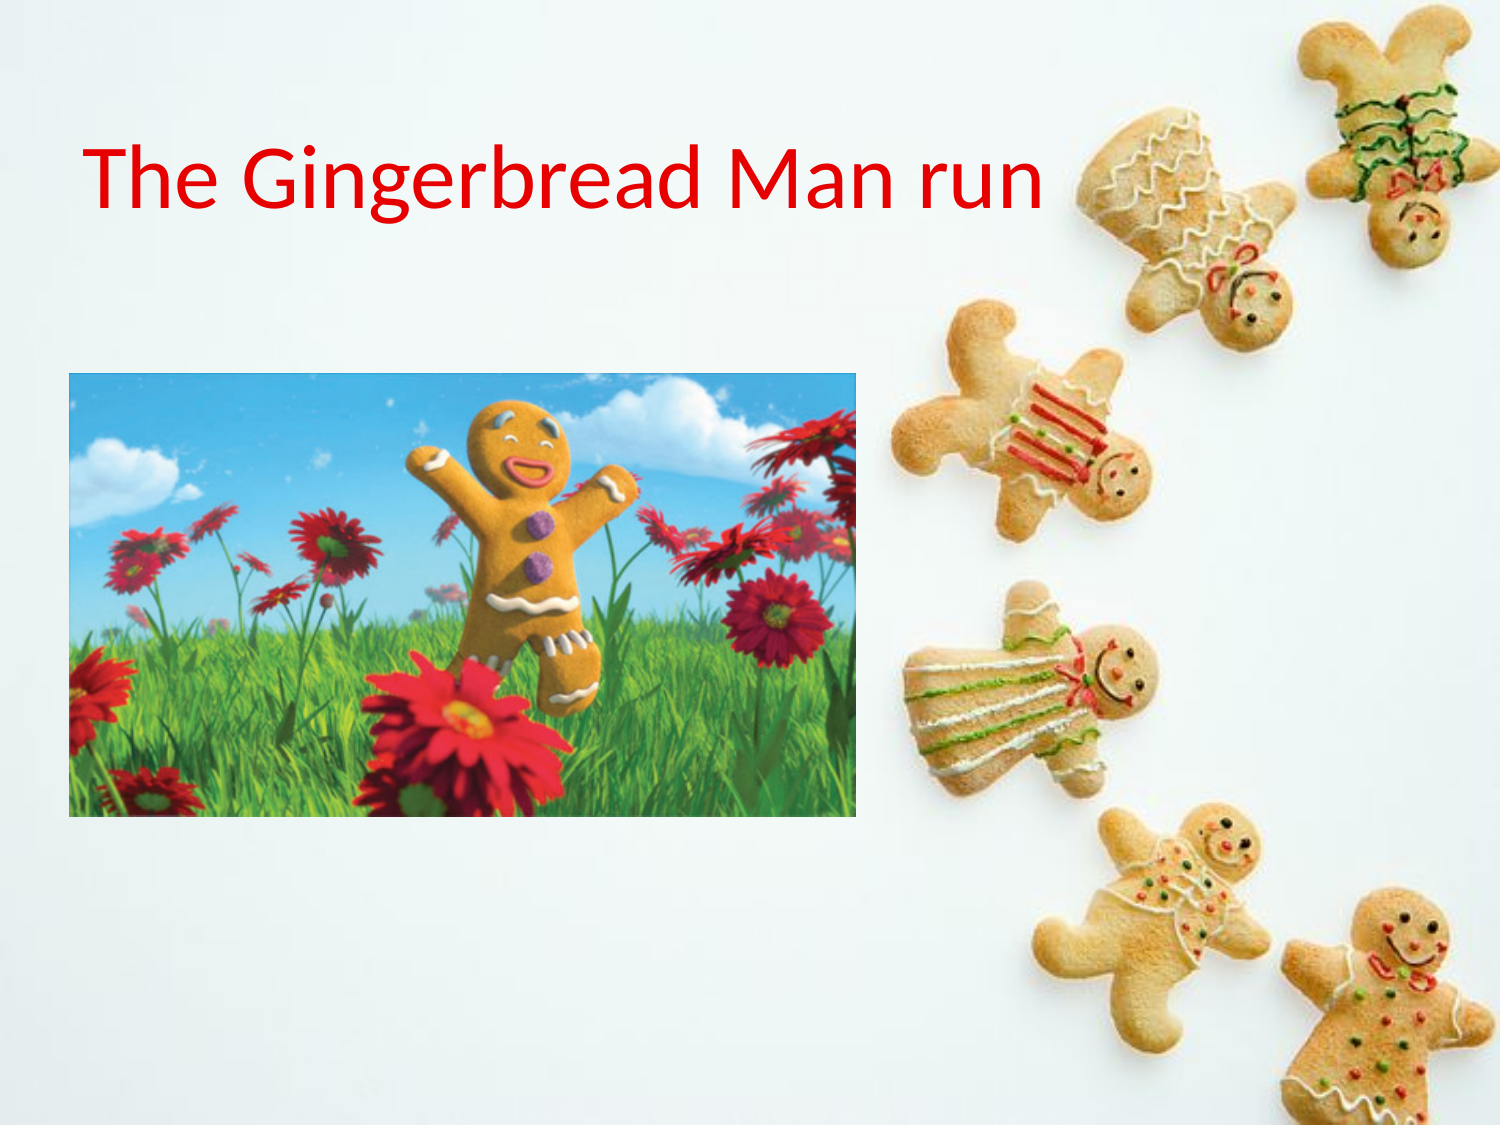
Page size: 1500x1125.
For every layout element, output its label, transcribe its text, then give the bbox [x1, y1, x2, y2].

title The Gingerbread Man run [29, 78, 1100, 266]
picture [0, 0, 1500, 1125]
